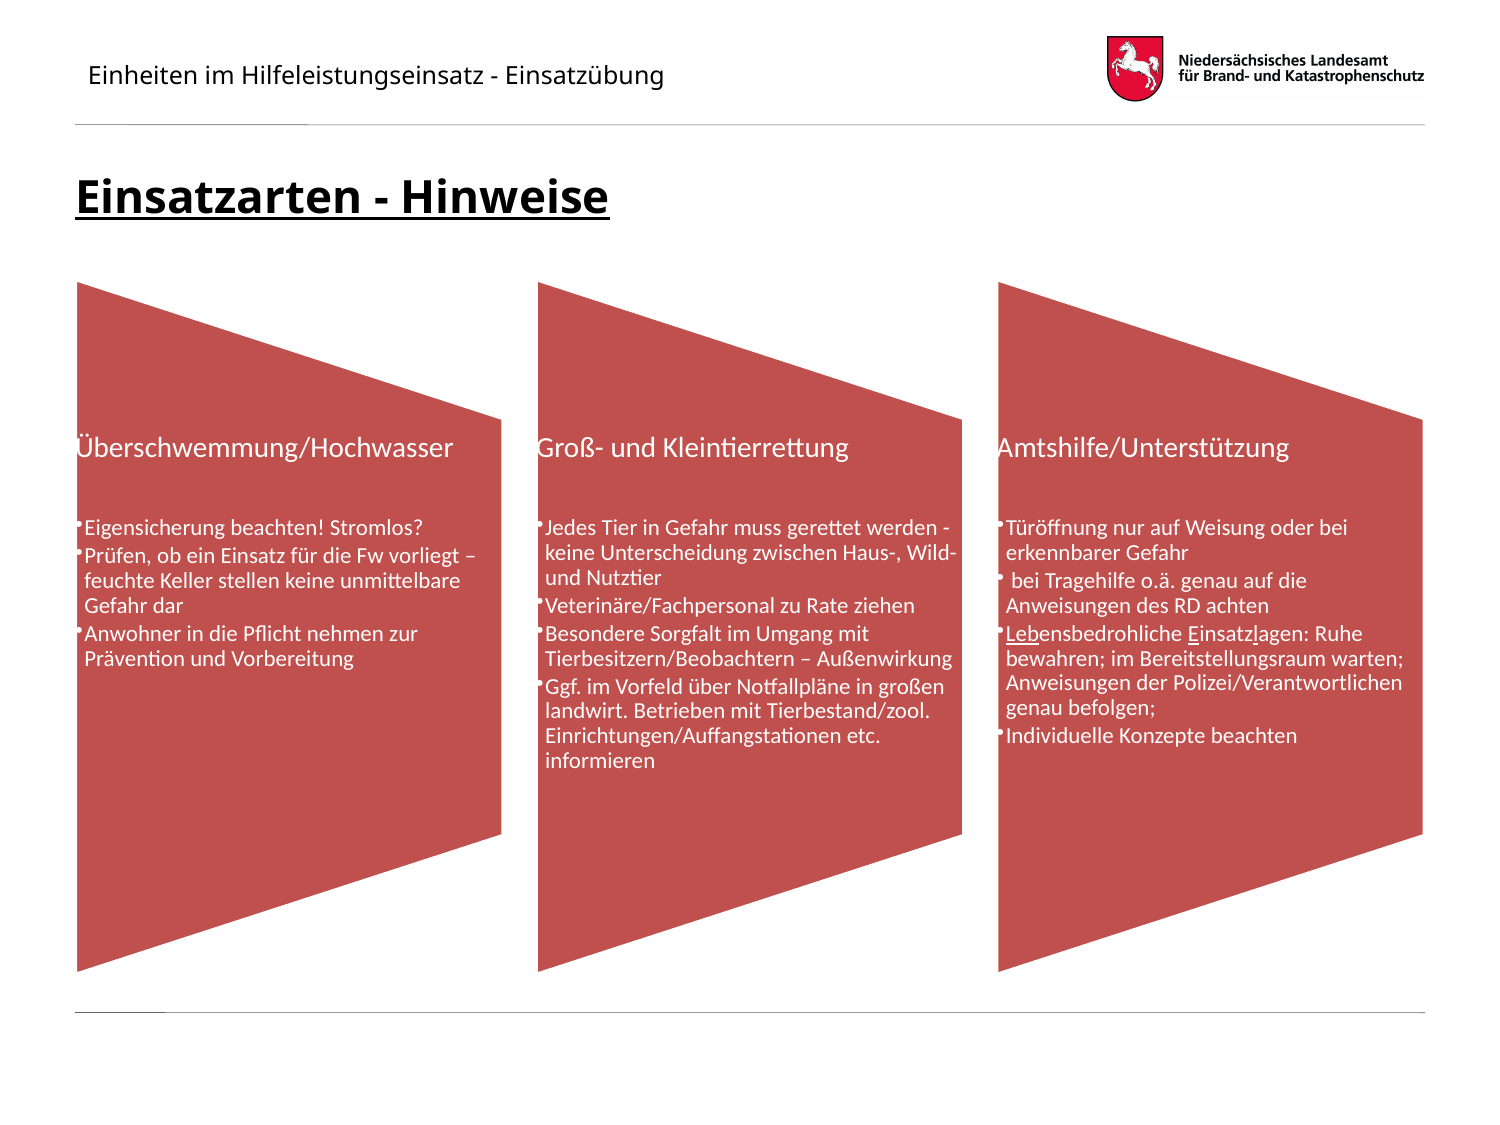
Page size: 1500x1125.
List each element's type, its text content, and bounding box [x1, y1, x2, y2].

title Einsatzarten - Hinweise [75, 172, 1150, 277]
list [74, 278, 1426, 976]
picture [1107, 36, 1424, 102]
